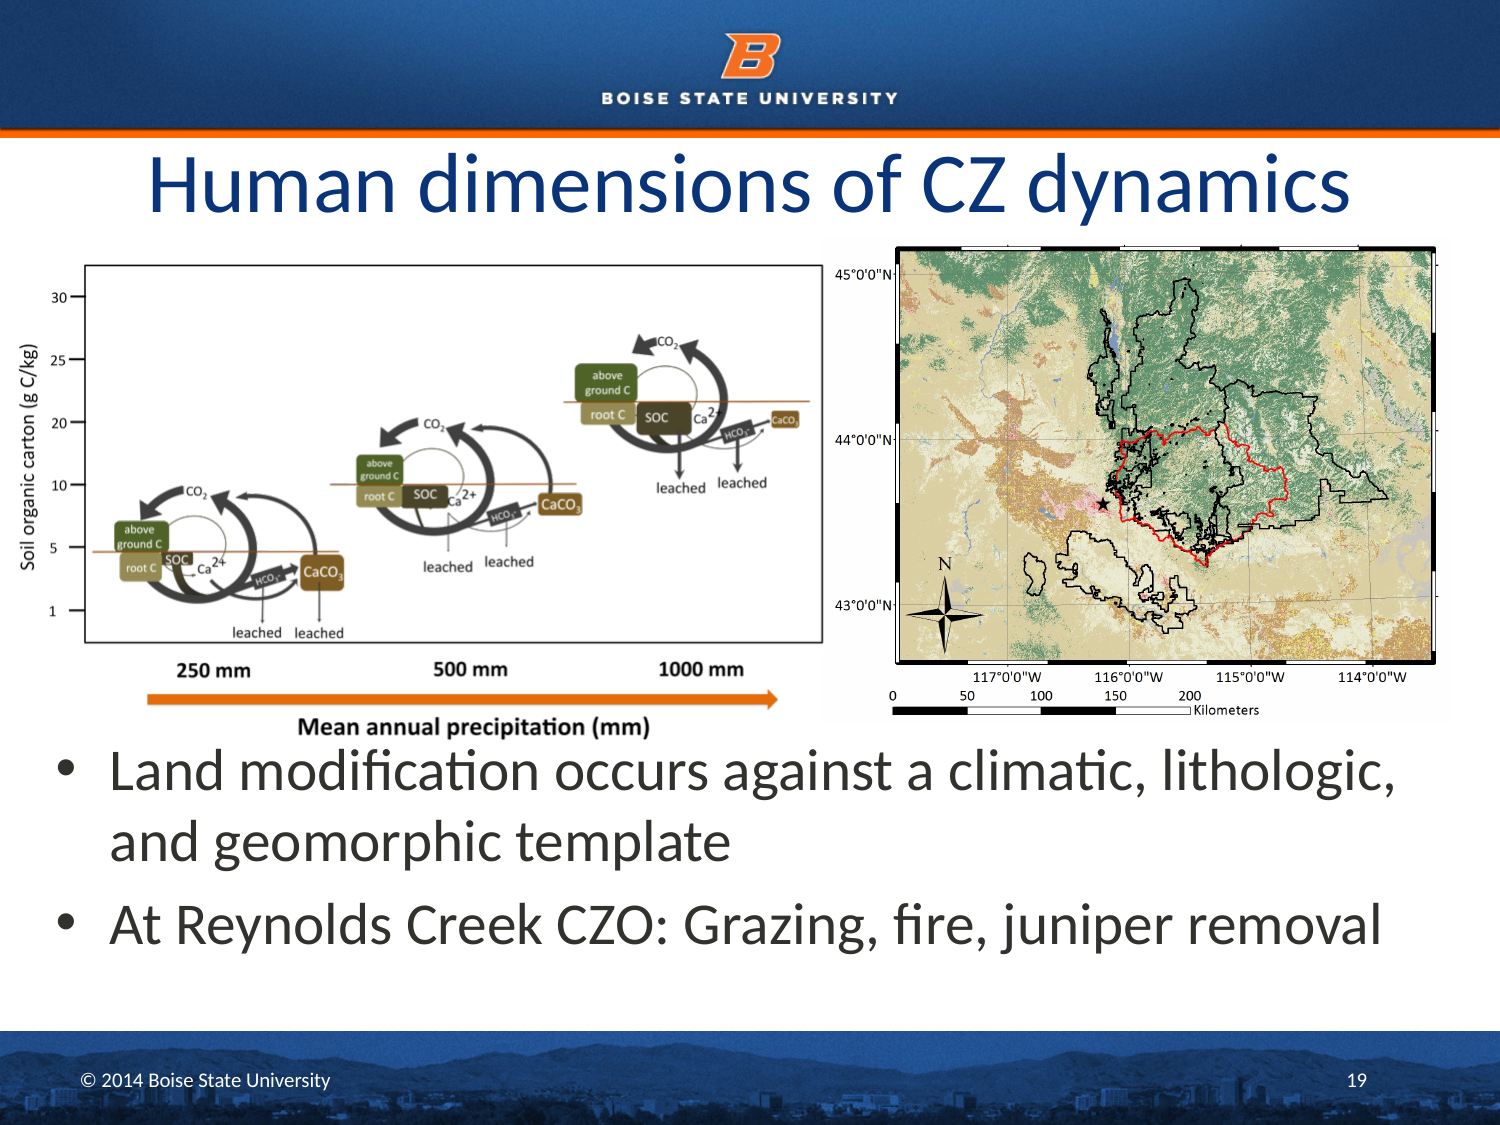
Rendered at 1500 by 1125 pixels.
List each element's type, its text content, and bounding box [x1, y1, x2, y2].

picture [0, 0, 1500, 138]
picture [13, 237, 1451, 759]
list Land modification occurs against a climatic, lithologic, and geomorphic template At Reynolds Creek CZO: Grazing, fire, juniper removal [40, 732, 1425, 1034]
title Human dimensions of CZ dynamics [75, 119, 1425, 236]
picture [0, 1031, 1500, 1125]
